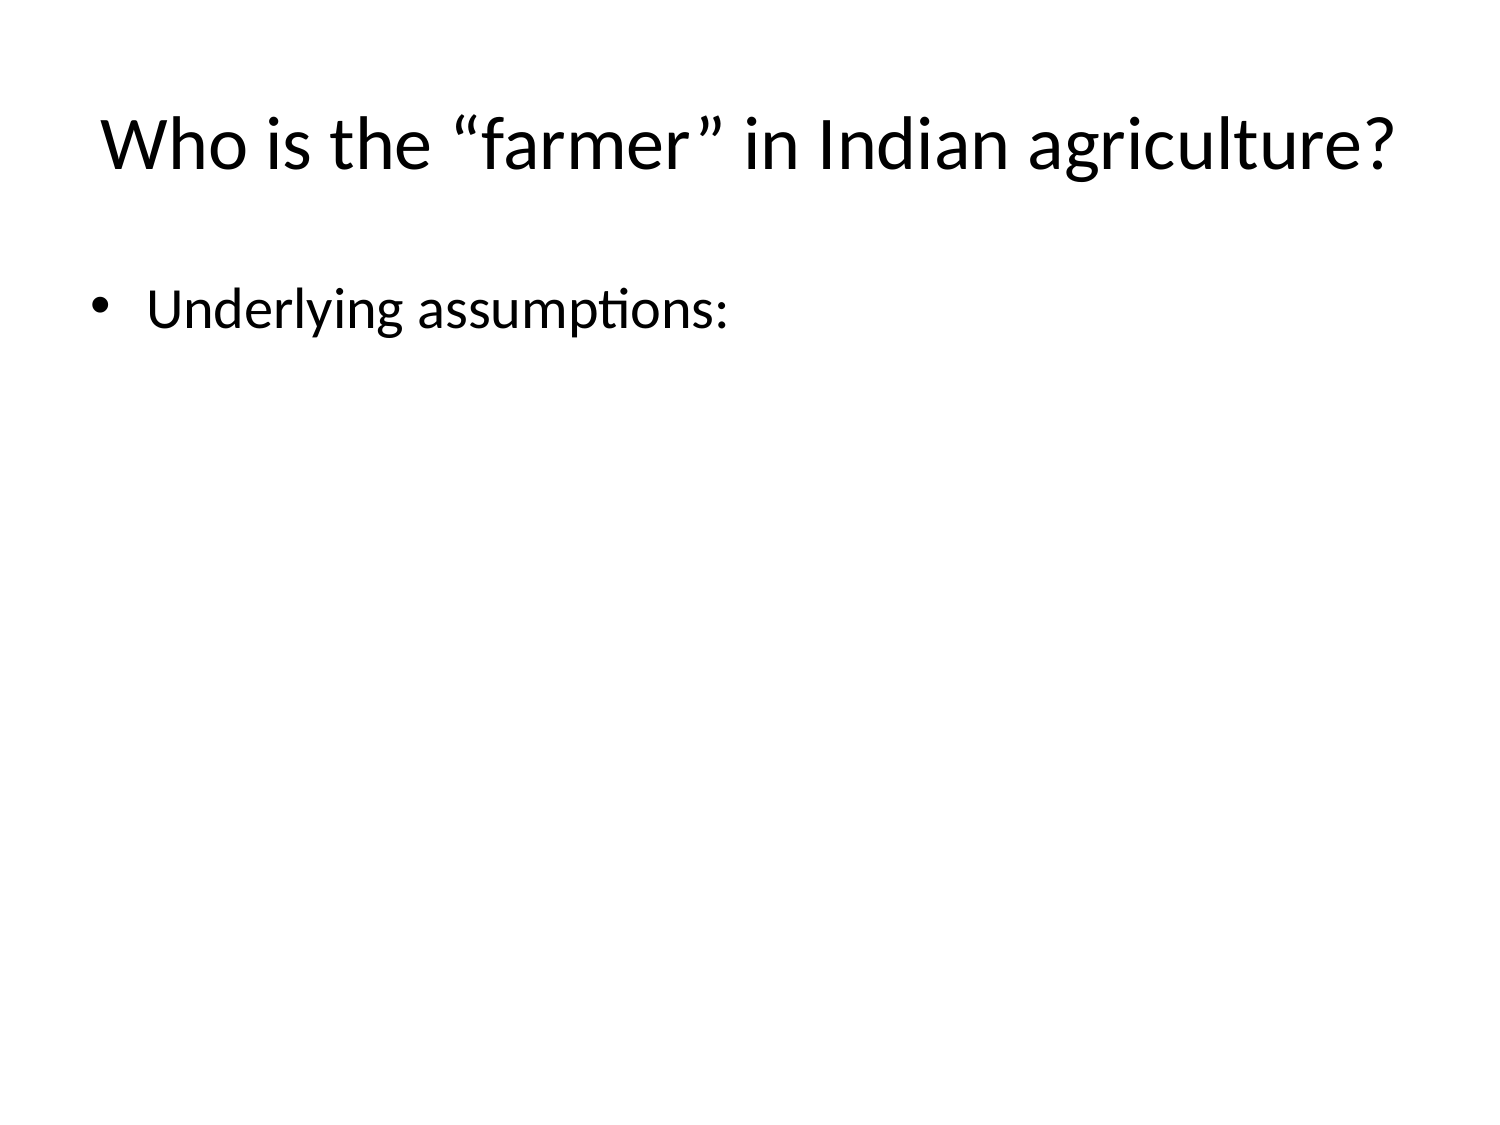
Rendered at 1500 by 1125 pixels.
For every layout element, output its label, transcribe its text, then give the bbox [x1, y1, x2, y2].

title Who is the “farmer” in Indian agriculture? [75, 45, 1425, 233]
list Underlying assumptions: [75, 262, 1425, 1005]
